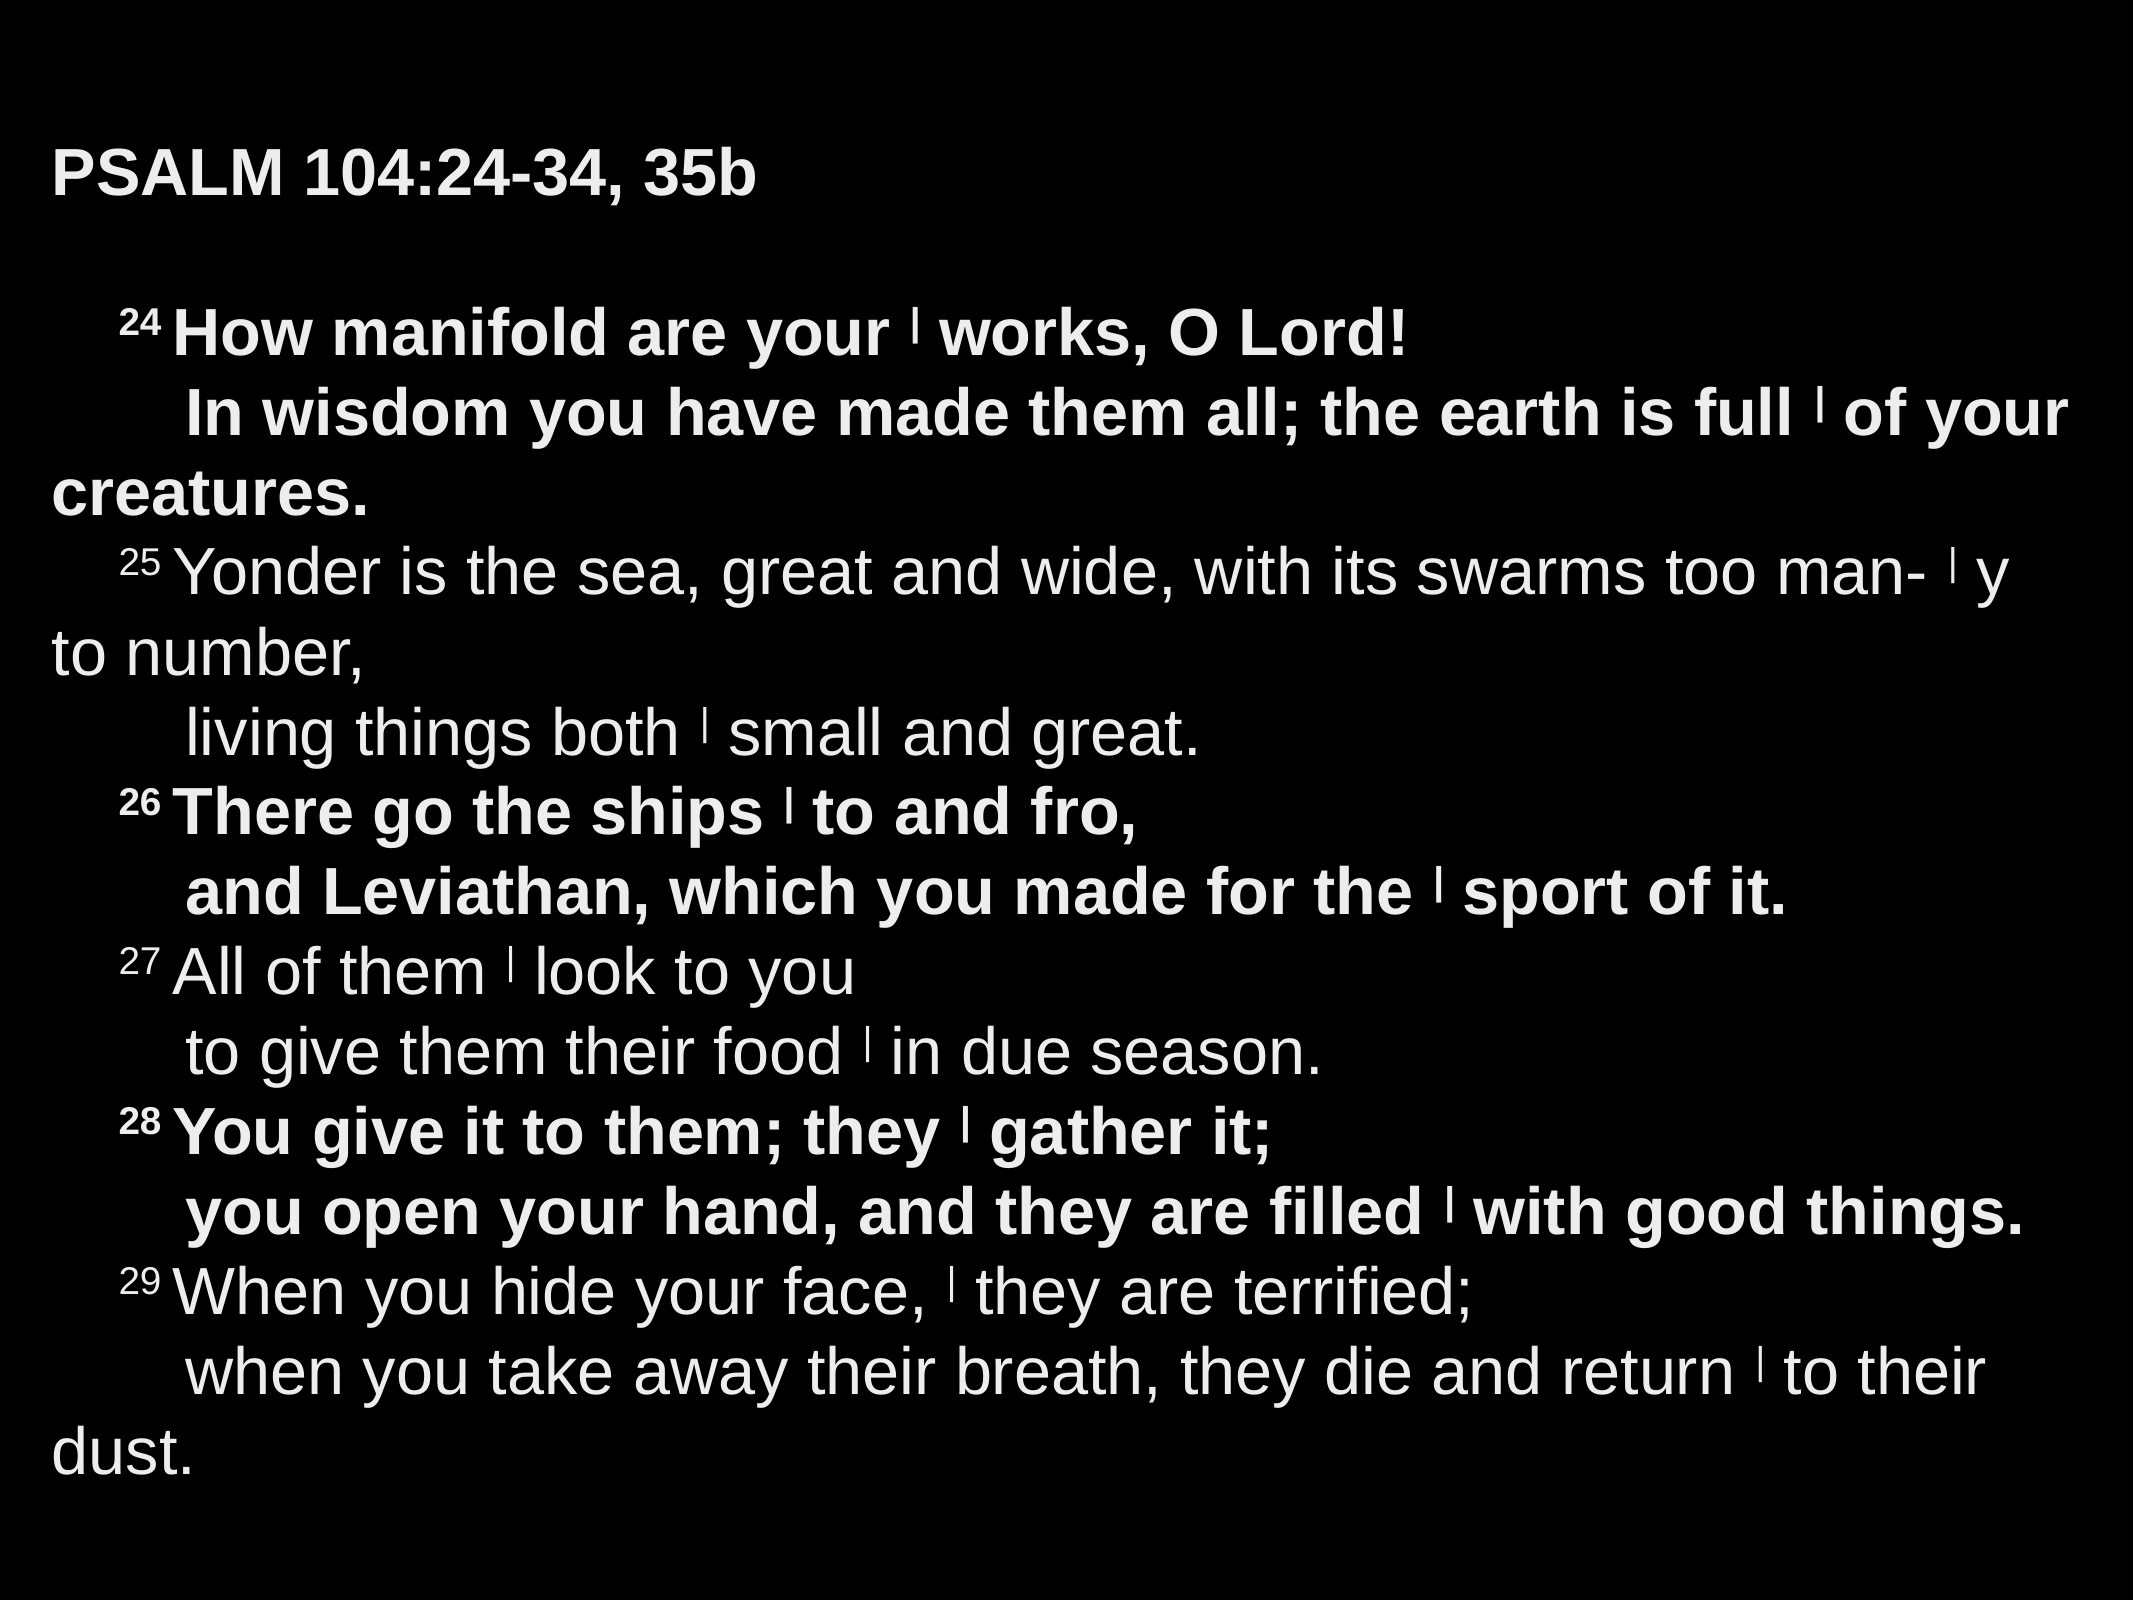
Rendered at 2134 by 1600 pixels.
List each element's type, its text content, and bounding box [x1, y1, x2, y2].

text_box PSALM 104:24-34, 35b 24 How manifold are your | works, O Lord! In wisdom you have made them all; the earth is full | of your creatures. 25 Yonder is the sea, great and wide, with its swarms too man- | y to number, living things both | small and great. 26 There go the ships | to and fro, and Leviathan, which you made for the | sport of it. 27 All of them | look to you to give them their food | in due season. 28 You give it to them; they | gather it; you open your hand, and they are filled | with good things. 29 When you hide your face, | they are terrified; when you take away their breath, they die and return | to their dust. [43, 120, 2090, 1600]
